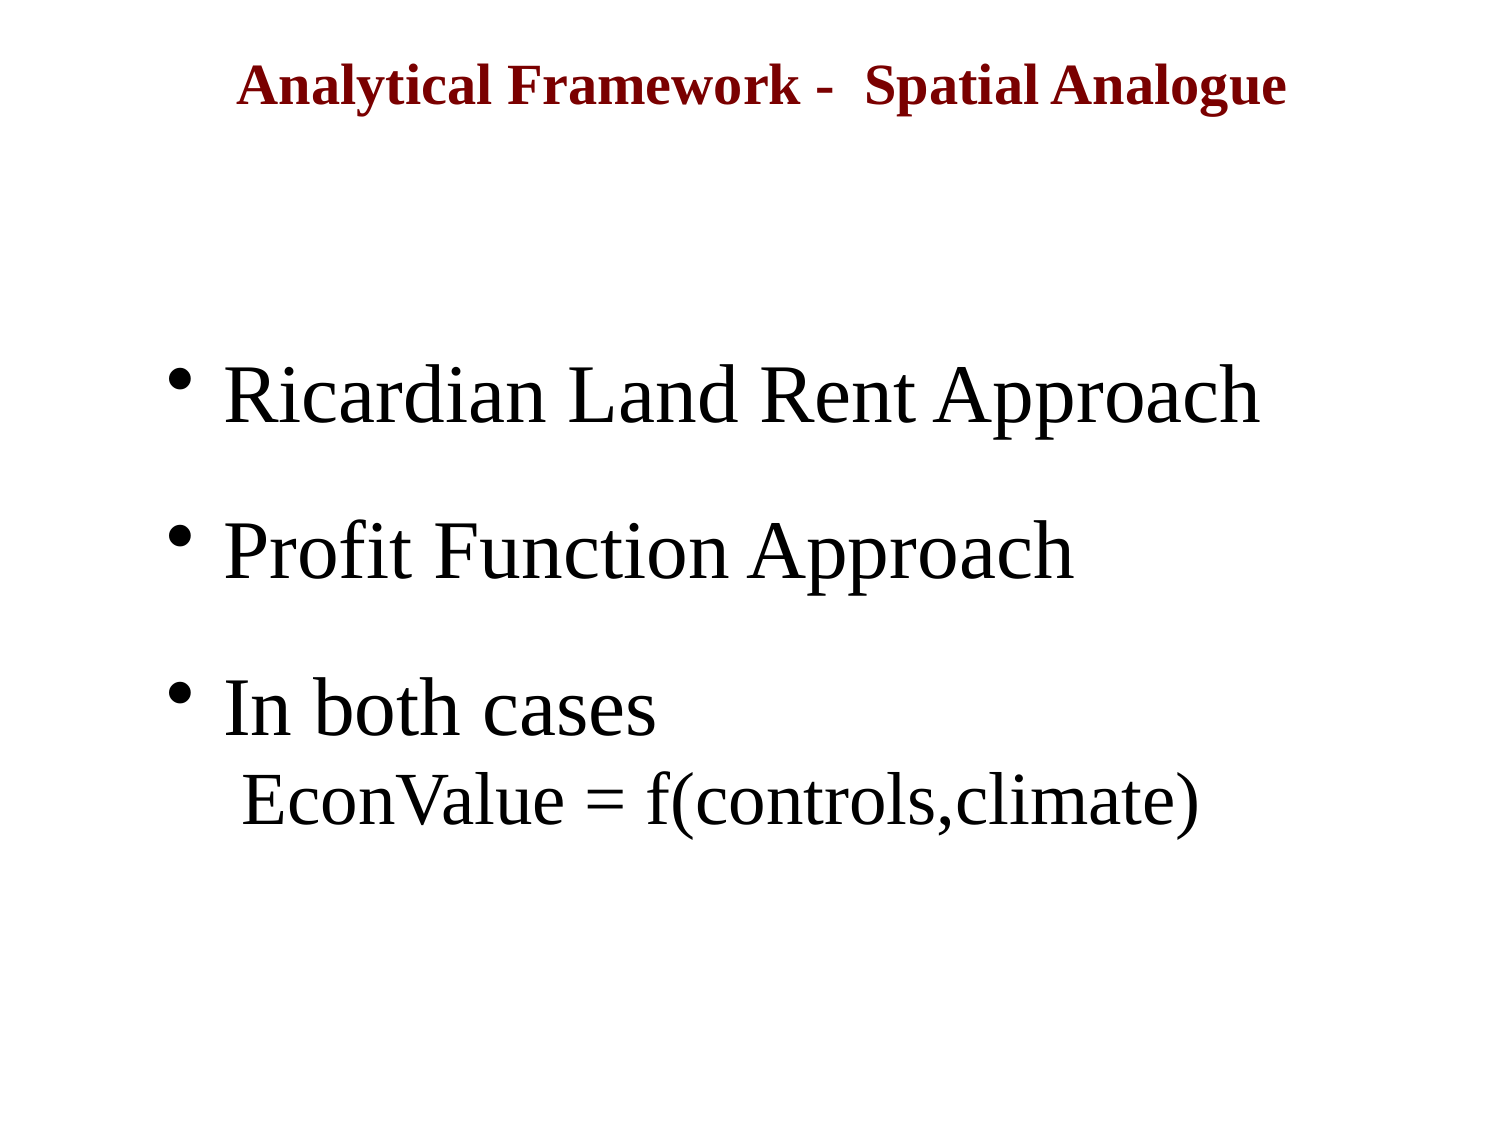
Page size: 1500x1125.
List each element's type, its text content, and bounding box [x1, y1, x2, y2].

text_box Ricardian Land Rent Approach Profit Function Approach In both cases EconValue = f(controls,climate) [152, 291, 1427, 967]
text_box Analytical Framework - Spatial Analogue [37, 0, 1488, 175]
